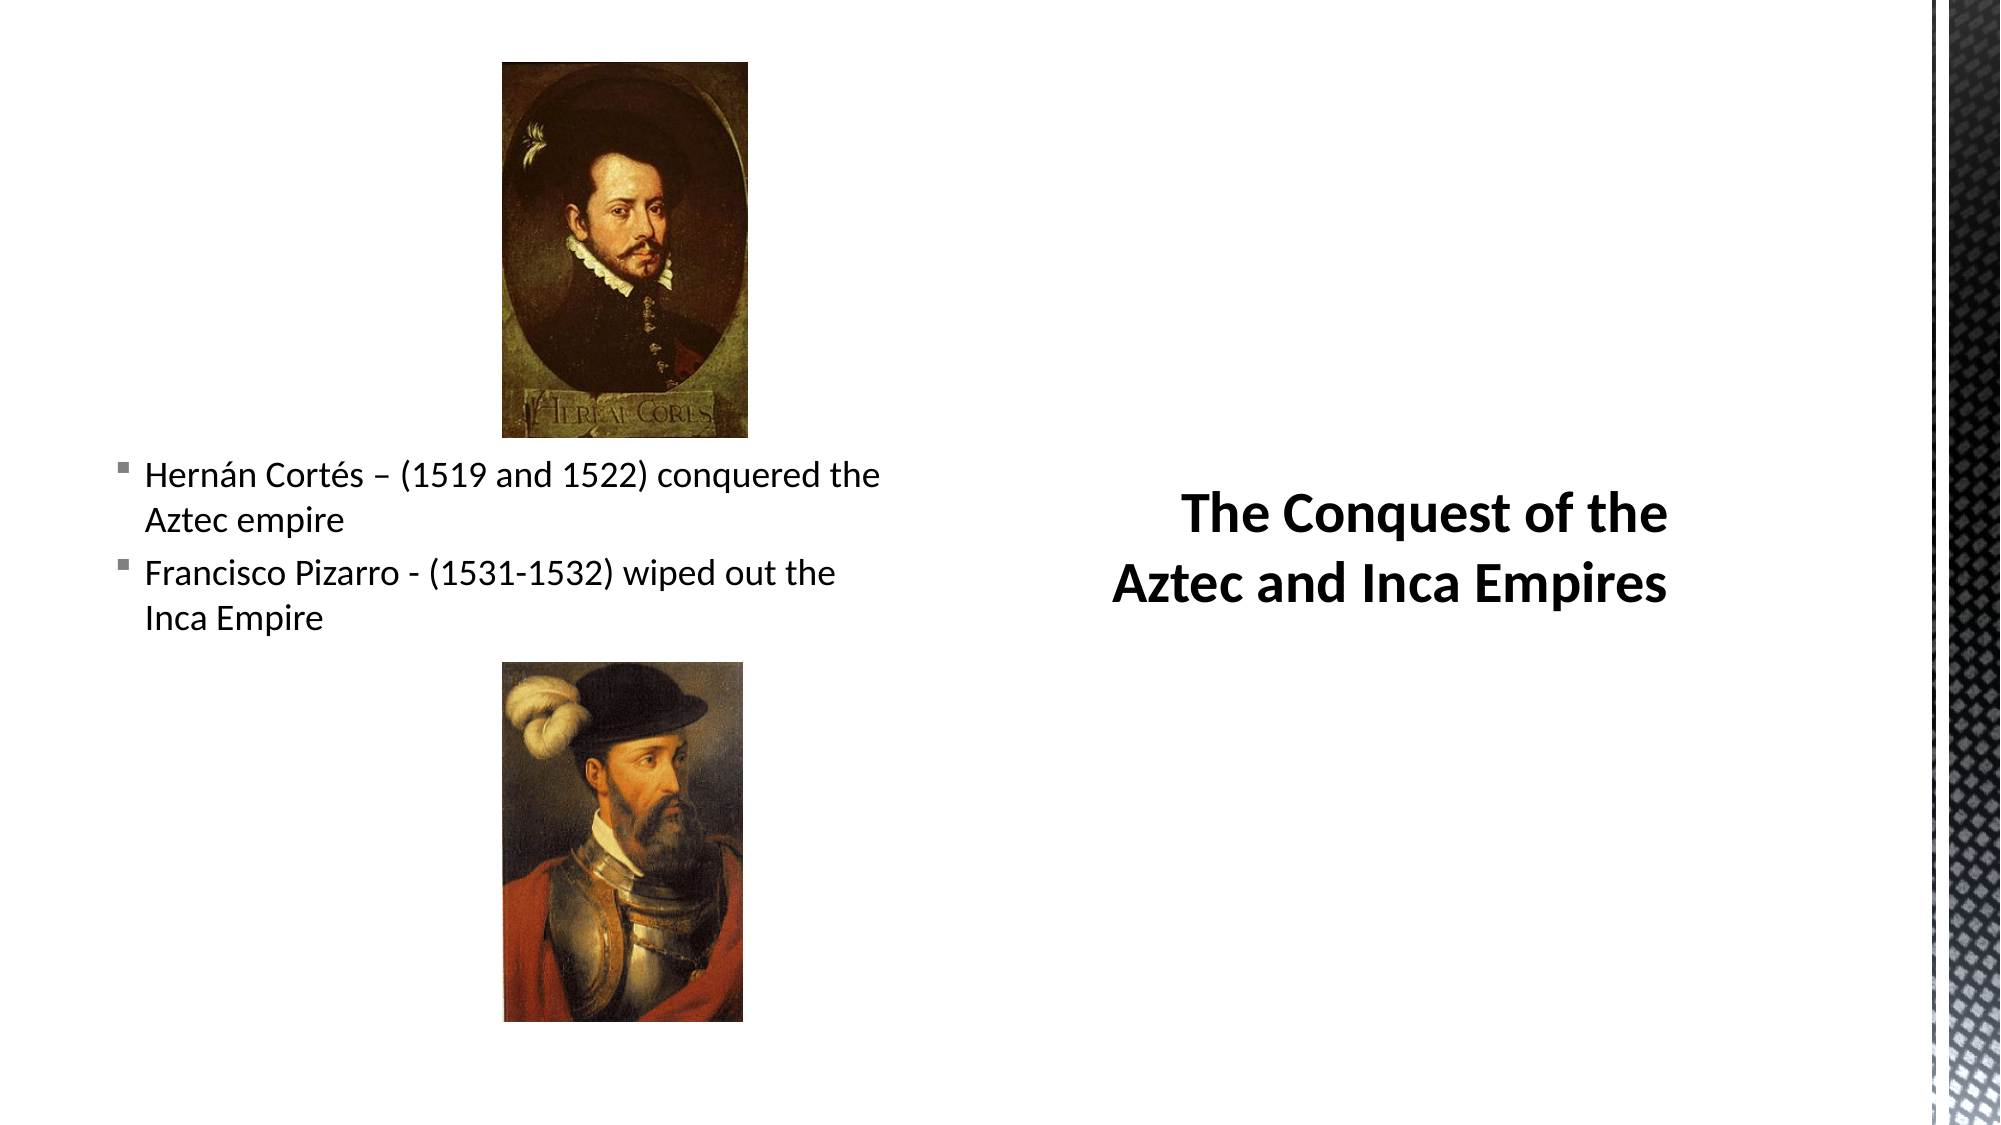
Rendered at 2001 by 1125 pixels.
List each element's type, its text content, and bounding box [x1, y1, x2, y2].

picture [1929, 0, 2000, 1125]
list Hernán Cortés – (1519 and 1522) conquered the Aztec empire Francisco Pizarro - (1531-1532) wiped out the Inca Empire [99, 75, 900, 1013]
title The Conquest of the Aztec and Inca Empires [1066, 75, 1684, 1013]
picture [501, 62, 748, 438]
picture [501, 662, 744, 1023]
